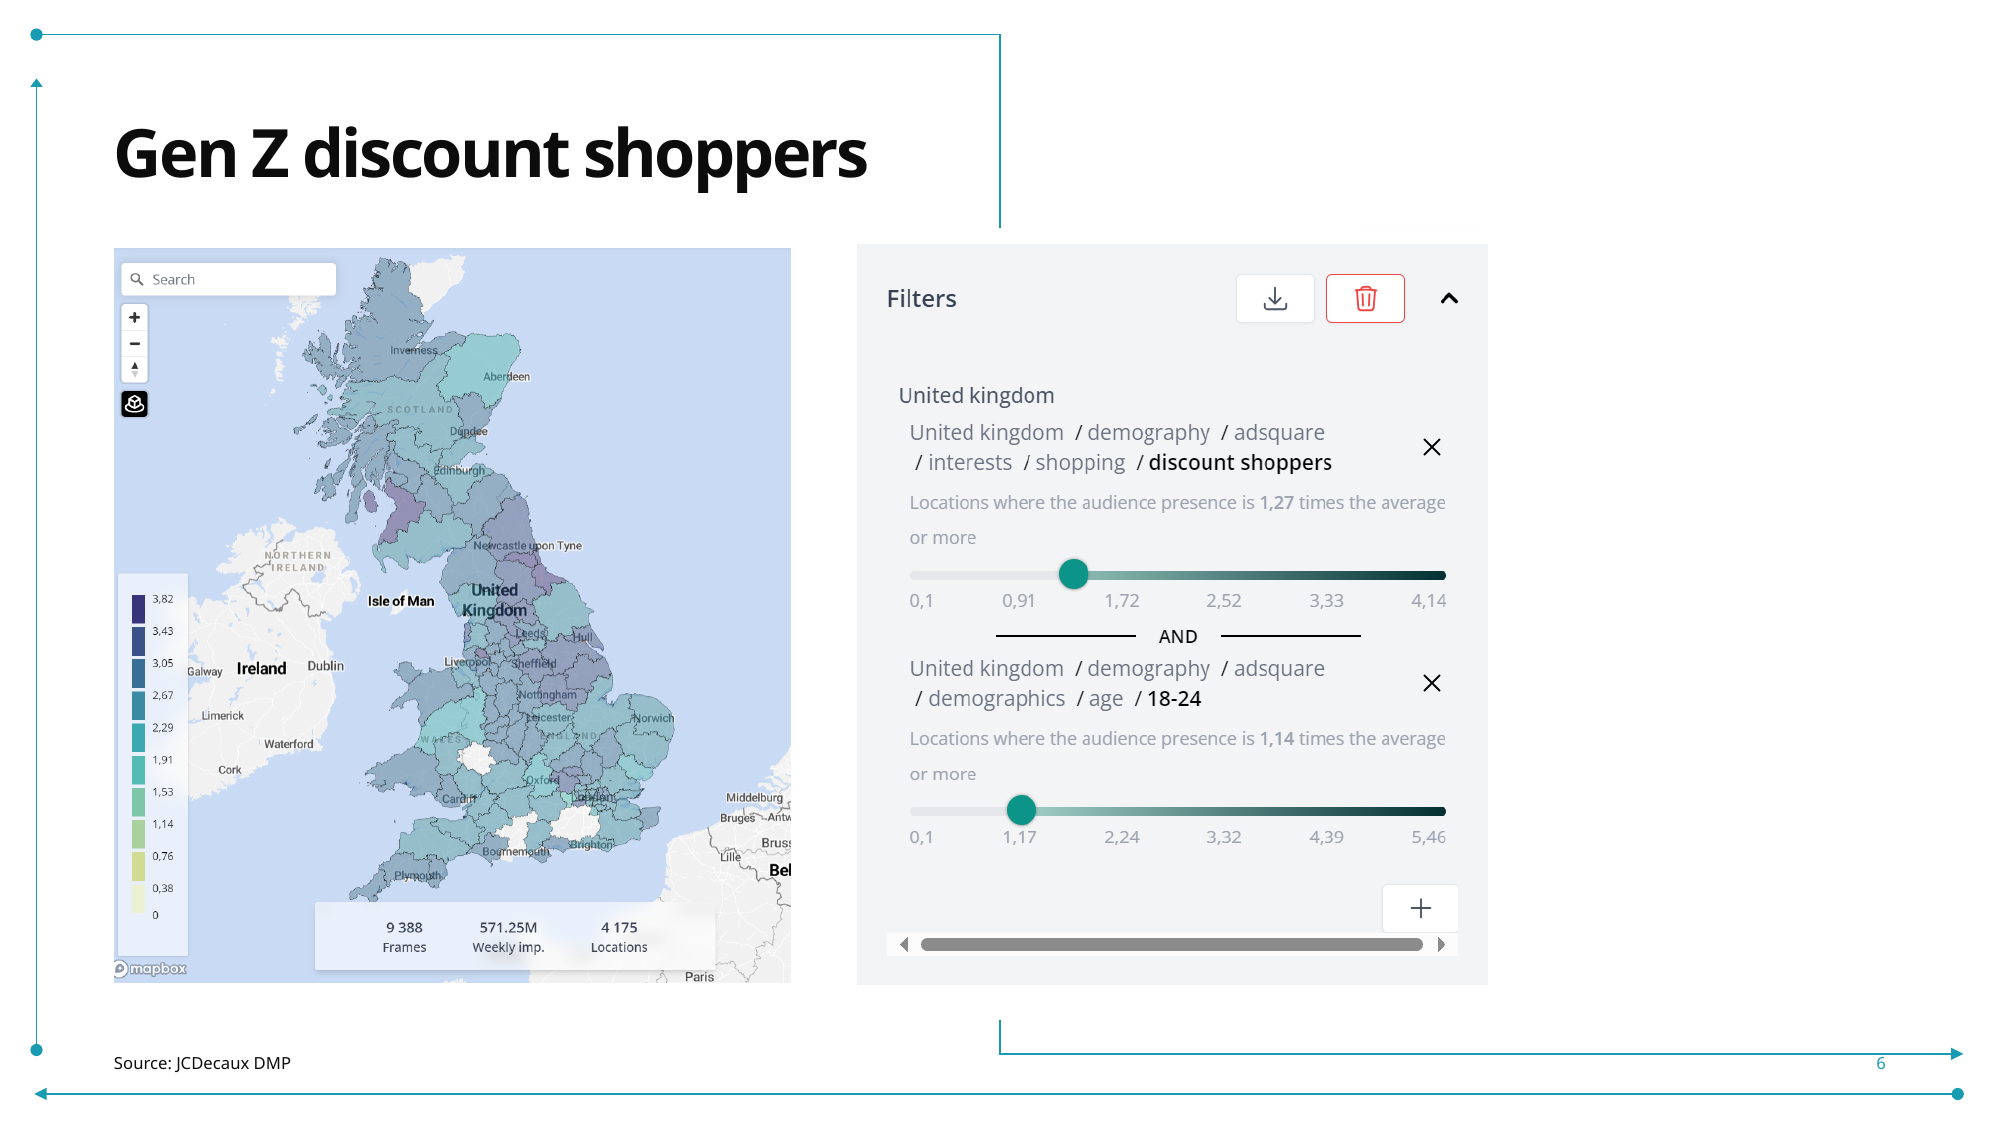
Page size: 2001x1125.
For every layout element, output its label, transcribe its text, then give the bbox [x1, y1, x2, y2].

title Gen Z discount shoppers [114, 119, 1886, 268]
picture [113, 247, 791, 983]
list Source: JCDecaux DMP [114, 1034, 1768, 1094]
picture [850, 228, 1504, 1020]
slide_number 6 [1768, 1034, 1886, 1094]
